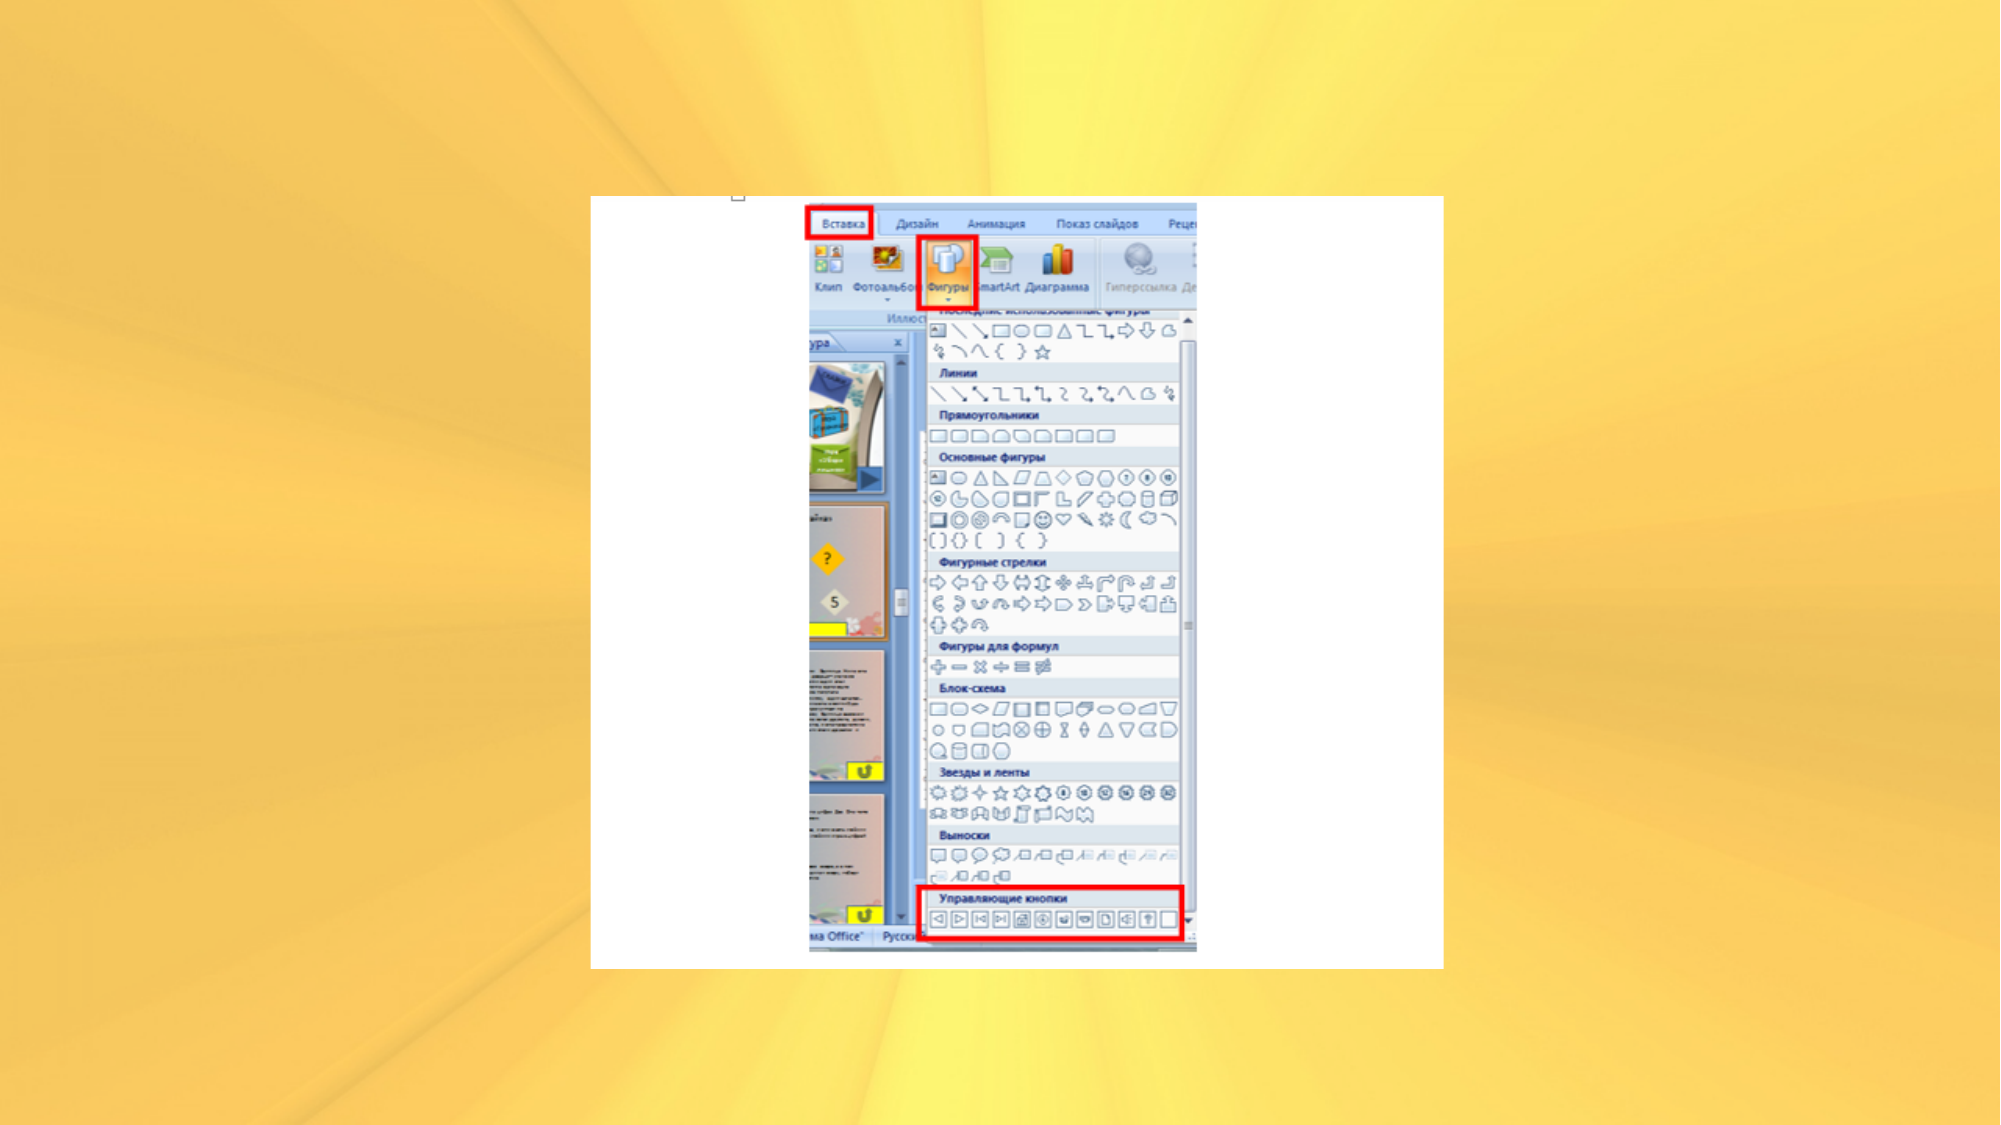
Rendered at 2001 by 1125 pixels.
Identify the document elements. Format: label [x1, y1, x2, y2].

picture [590, 196, 1444, 969]
